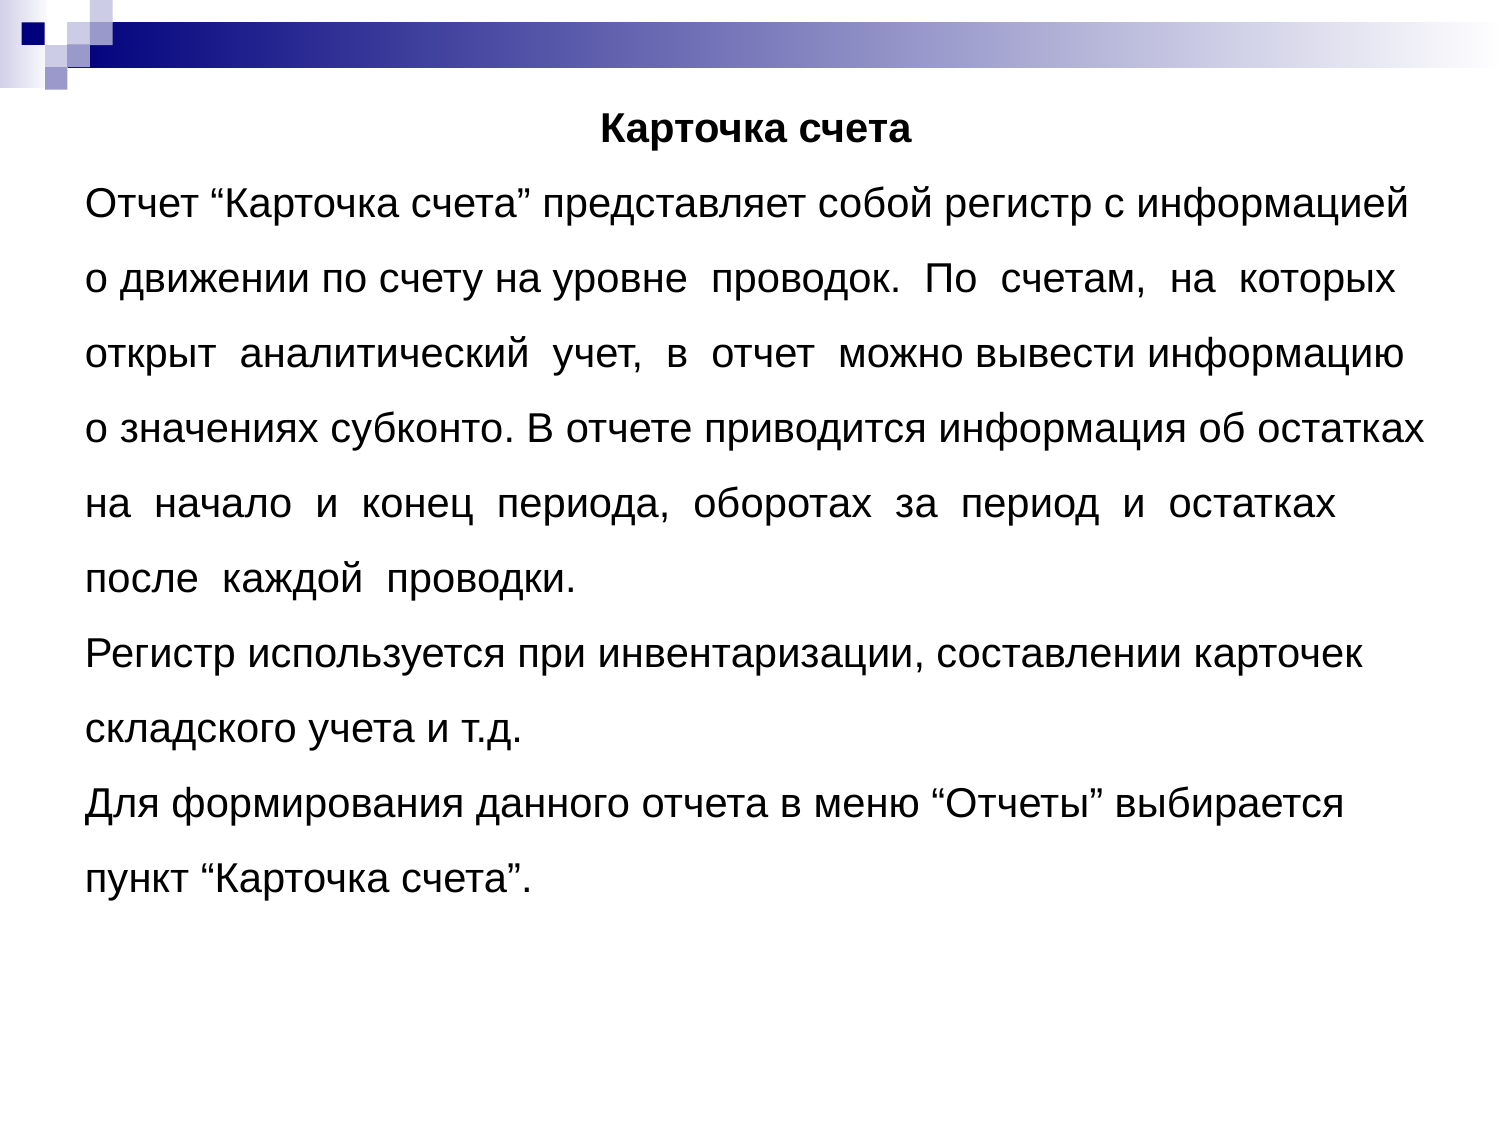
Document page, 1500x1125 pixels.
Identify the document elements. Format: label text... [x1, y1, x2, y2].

text_box Карточка счета Отчет “Карточка счета” представляет собой регистр с информацией о движении по счету на уровне проводок. По счетам, на которых открыт аналитический учет, в отчет можно вывести информацию о значениях субконто. В отчете приводится информация об остатках на начало и конец периода, оборотах за период и остатках после каждой проводки. Регистр используется при инвентаризации, составлении карточек складского учета и т.д. Для формирования данного отчета в меню “Отчеты” выбирается пункт “Карточка счета”. [70, 93, 1454, 909]
